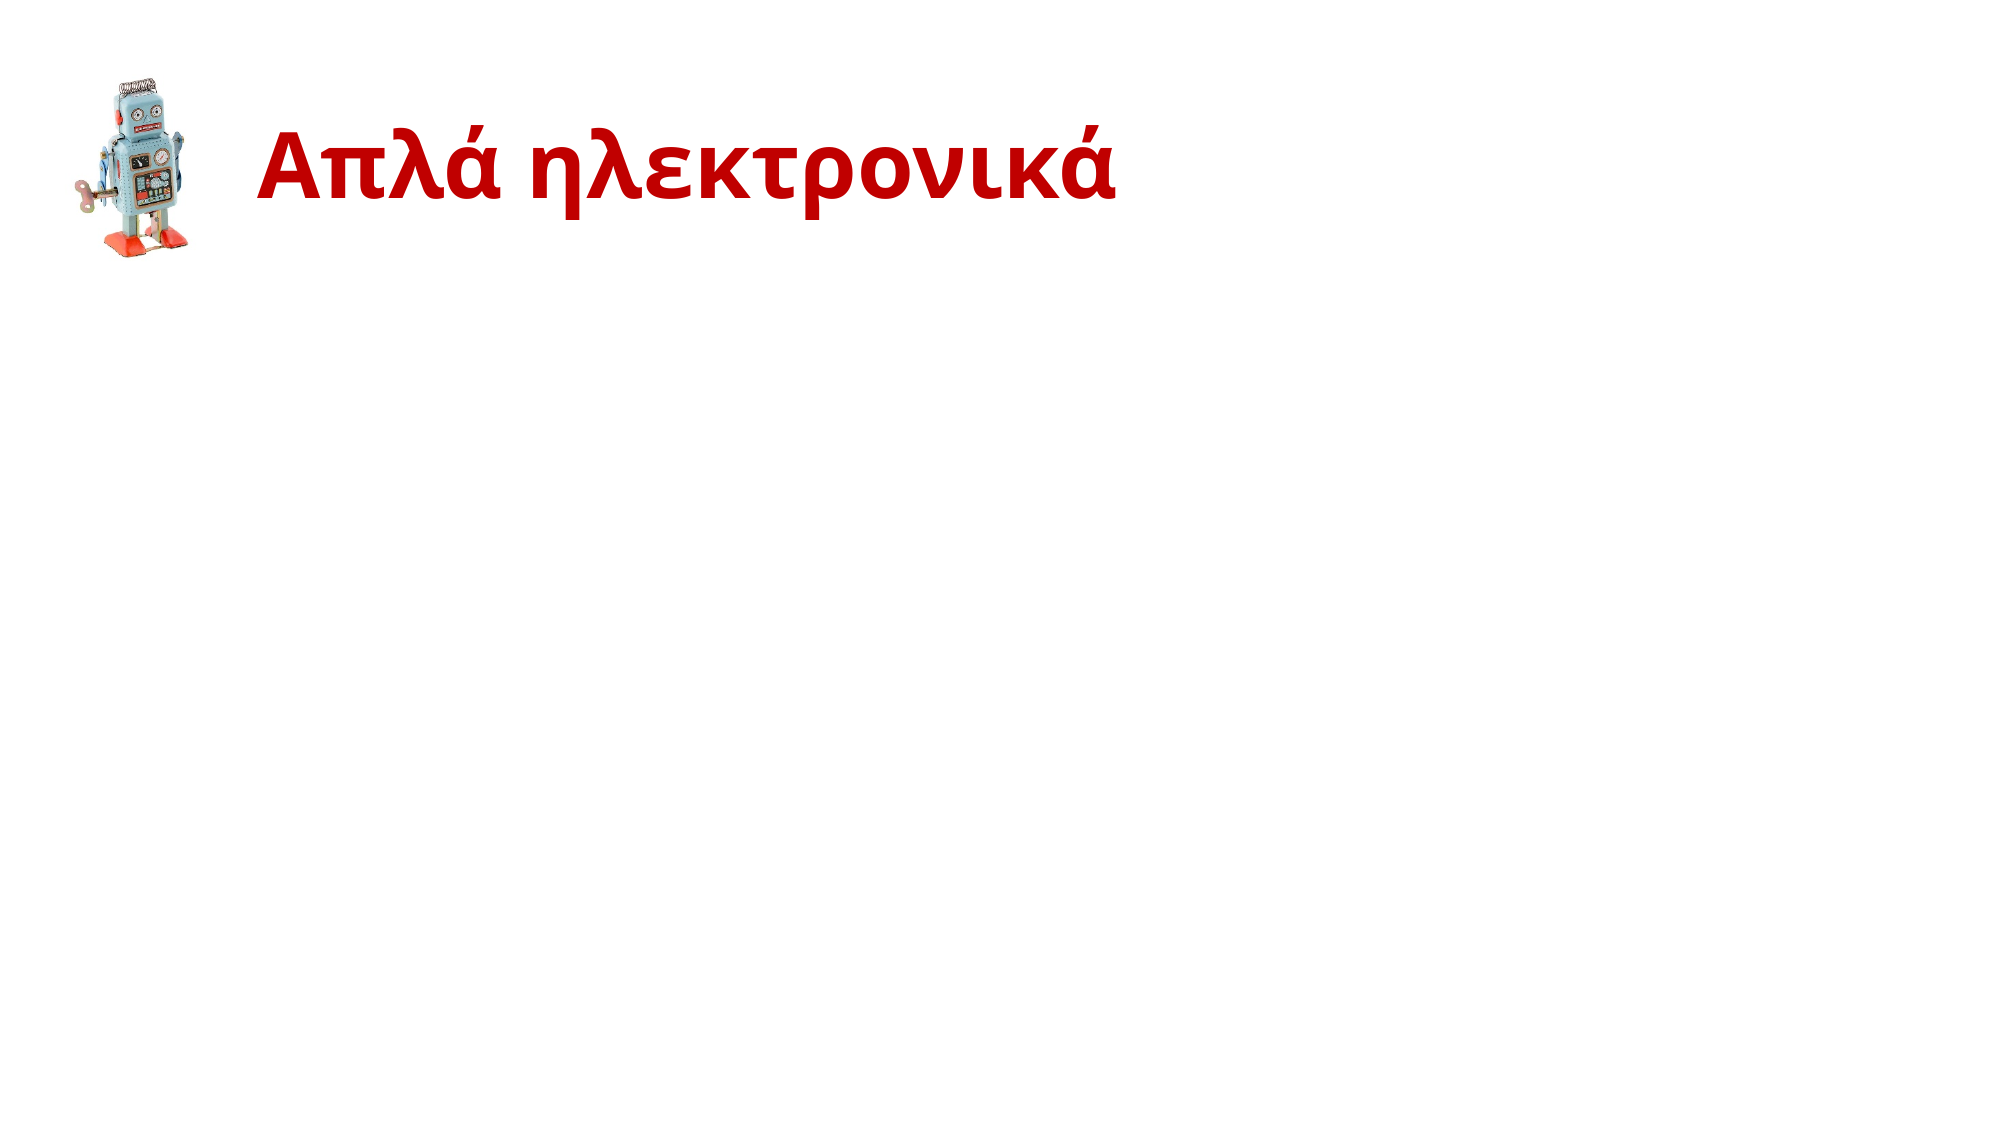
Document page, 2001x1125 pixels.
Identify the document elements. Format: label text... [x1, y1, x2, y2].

title Απλά ηλεκτρονικά [242, 59, 1863, 278]
picture [32, 63, 242, 274]
